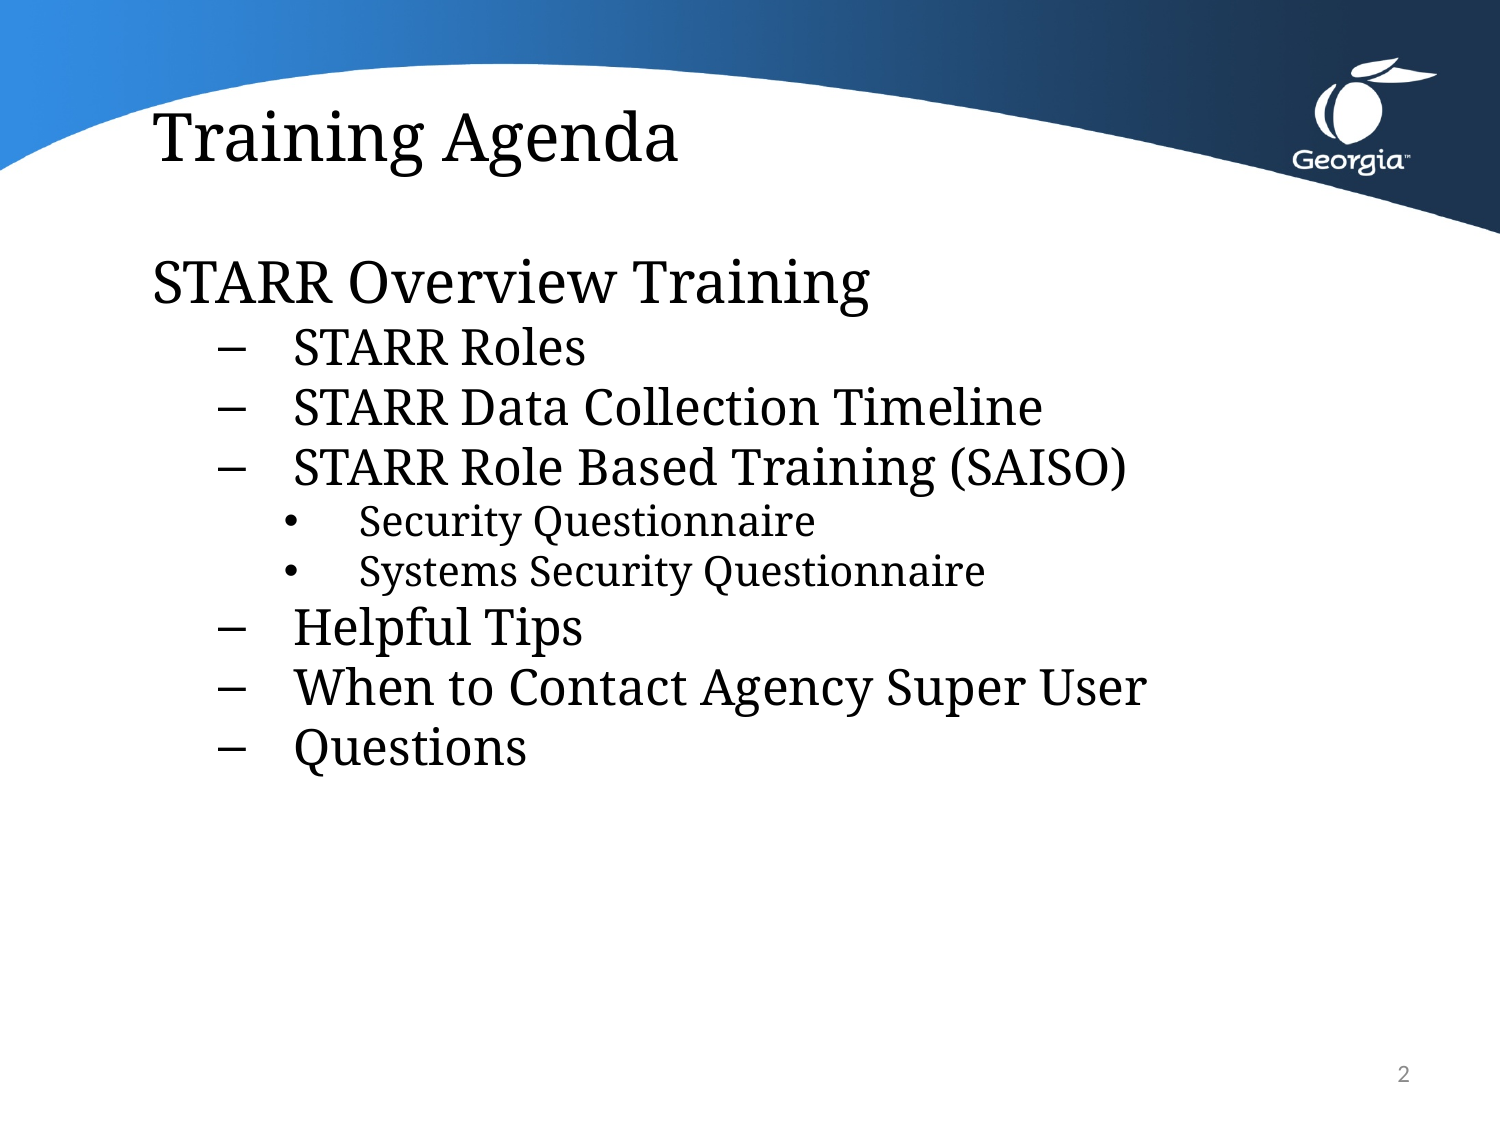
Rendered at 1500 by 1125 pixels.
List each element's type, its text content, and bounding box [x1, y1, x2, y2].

title Training Agenda [137, 71, 1413, 198]
picture [0, 0, 1500, 1125]
list STARR Overview Training STARR Roles STARR Data Collection Timeline STARR Role Based Training (SAISO) Security Questionnaire Systems Security Questionnaire Helpful Tips When to Contact Agency Super User Questions [137, 237, 1388, 1063]
slide_number 2 [1074, 1042, 1425, 1103]
